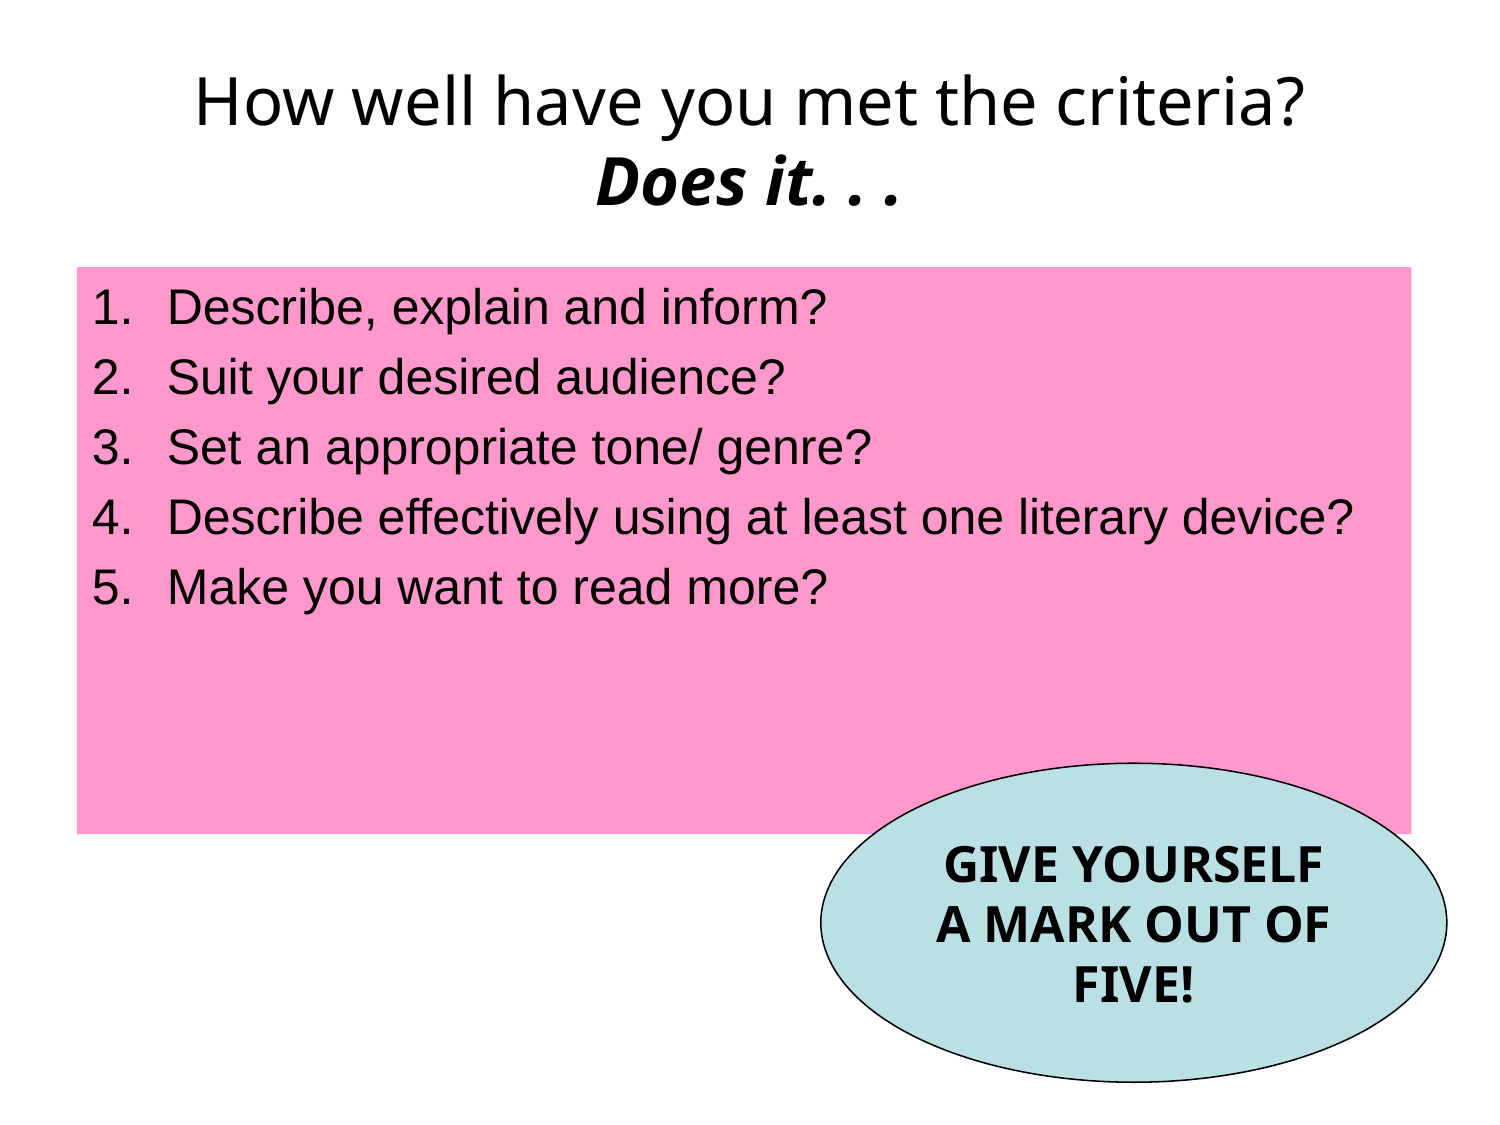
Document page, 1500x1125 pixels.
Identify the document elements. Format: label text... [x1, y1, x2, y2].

text_box GIVE YOURSELF A MARK OUT OF FIVE! [820, 763, 1447, 1083]
title How well have you met the criteria? Does it. . . [75, 45, 1425, 233]
list Describe, explain and inform? Suit your desired audience? Set an appropriate tone/ genre? Describe effectively using at least one literary device? Make you want to read more? [76, 267, 1412, 835]
